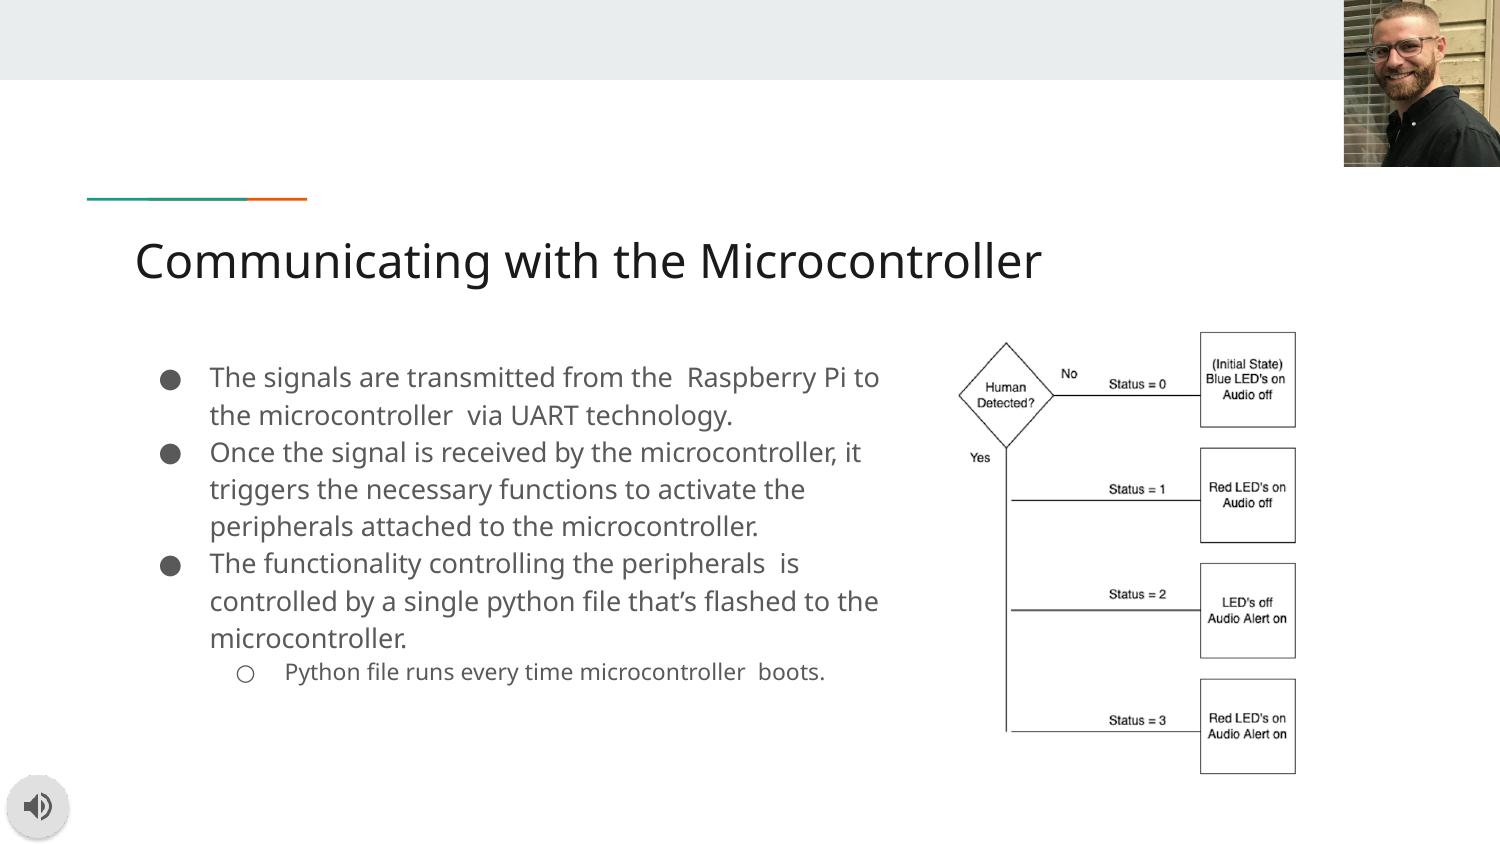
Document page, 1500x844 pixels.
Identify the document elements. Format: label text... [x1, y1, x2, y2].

picture [935, 303, 1335, 794]
title Communicating with the Microcontroller [119, 216, 1381, 305]
picture [0, 768, 76, 844]
picture [1343, 0, 1500, 167]
list The signals are transmitted from the Raspberry Pi to the microcontroller via UART technology. Once the signal is received by the microcontroller, it triggers the necessary functions to activate the peripherals attached to the microcontroller. The functionality controlling the peripherals is controlled by a single python file that’s flashed to the microcontroller. Python file runs every time microcontroller boots. [119, 341, 913, 712]
